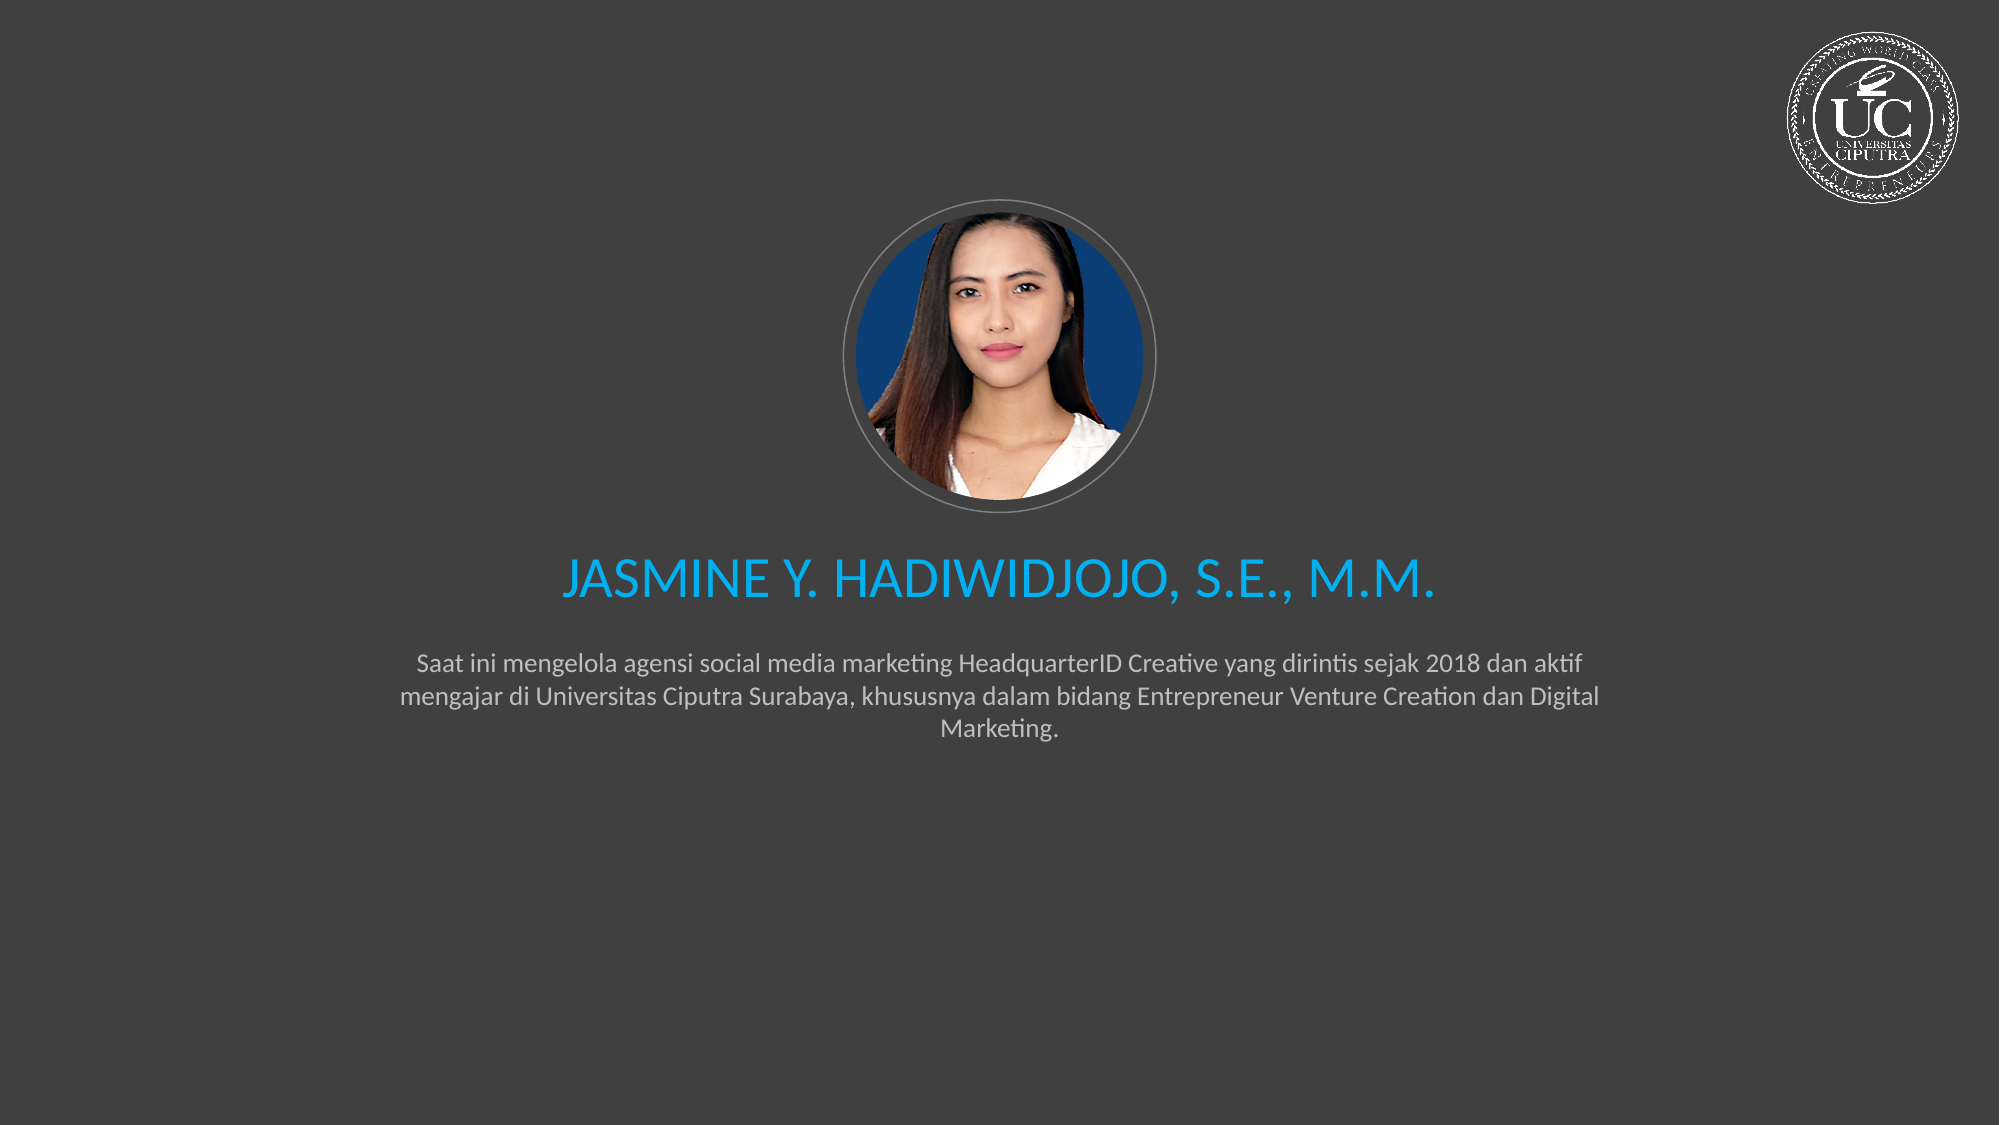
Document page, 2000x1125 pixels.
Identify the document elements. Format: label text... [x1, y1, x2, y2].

text_box JASMINE Y. HADIWIDJOJO, S.E., M.M. [431, 531, 1569, 617]
text_box [962, 508, 1037, 513]
picture [1782, 27, 1963, 208]
text_box [1149, 310, 1156, 403]
picture [855, 212, 1144, 501]
text_box [944, 199, 1055, 210]
text_box [843, 311, 850, 402]
text_box Saat ini mengelola agensi social media marketing HeadquarterID Creative yang dirintis sejak 2018 dan aktif mengajar di Universitas Ciputra Surabaya, khususnya dalam bidang Entrepreneur Venture Creation dan Digital Marketing. [349, 635, 1650, 786]
